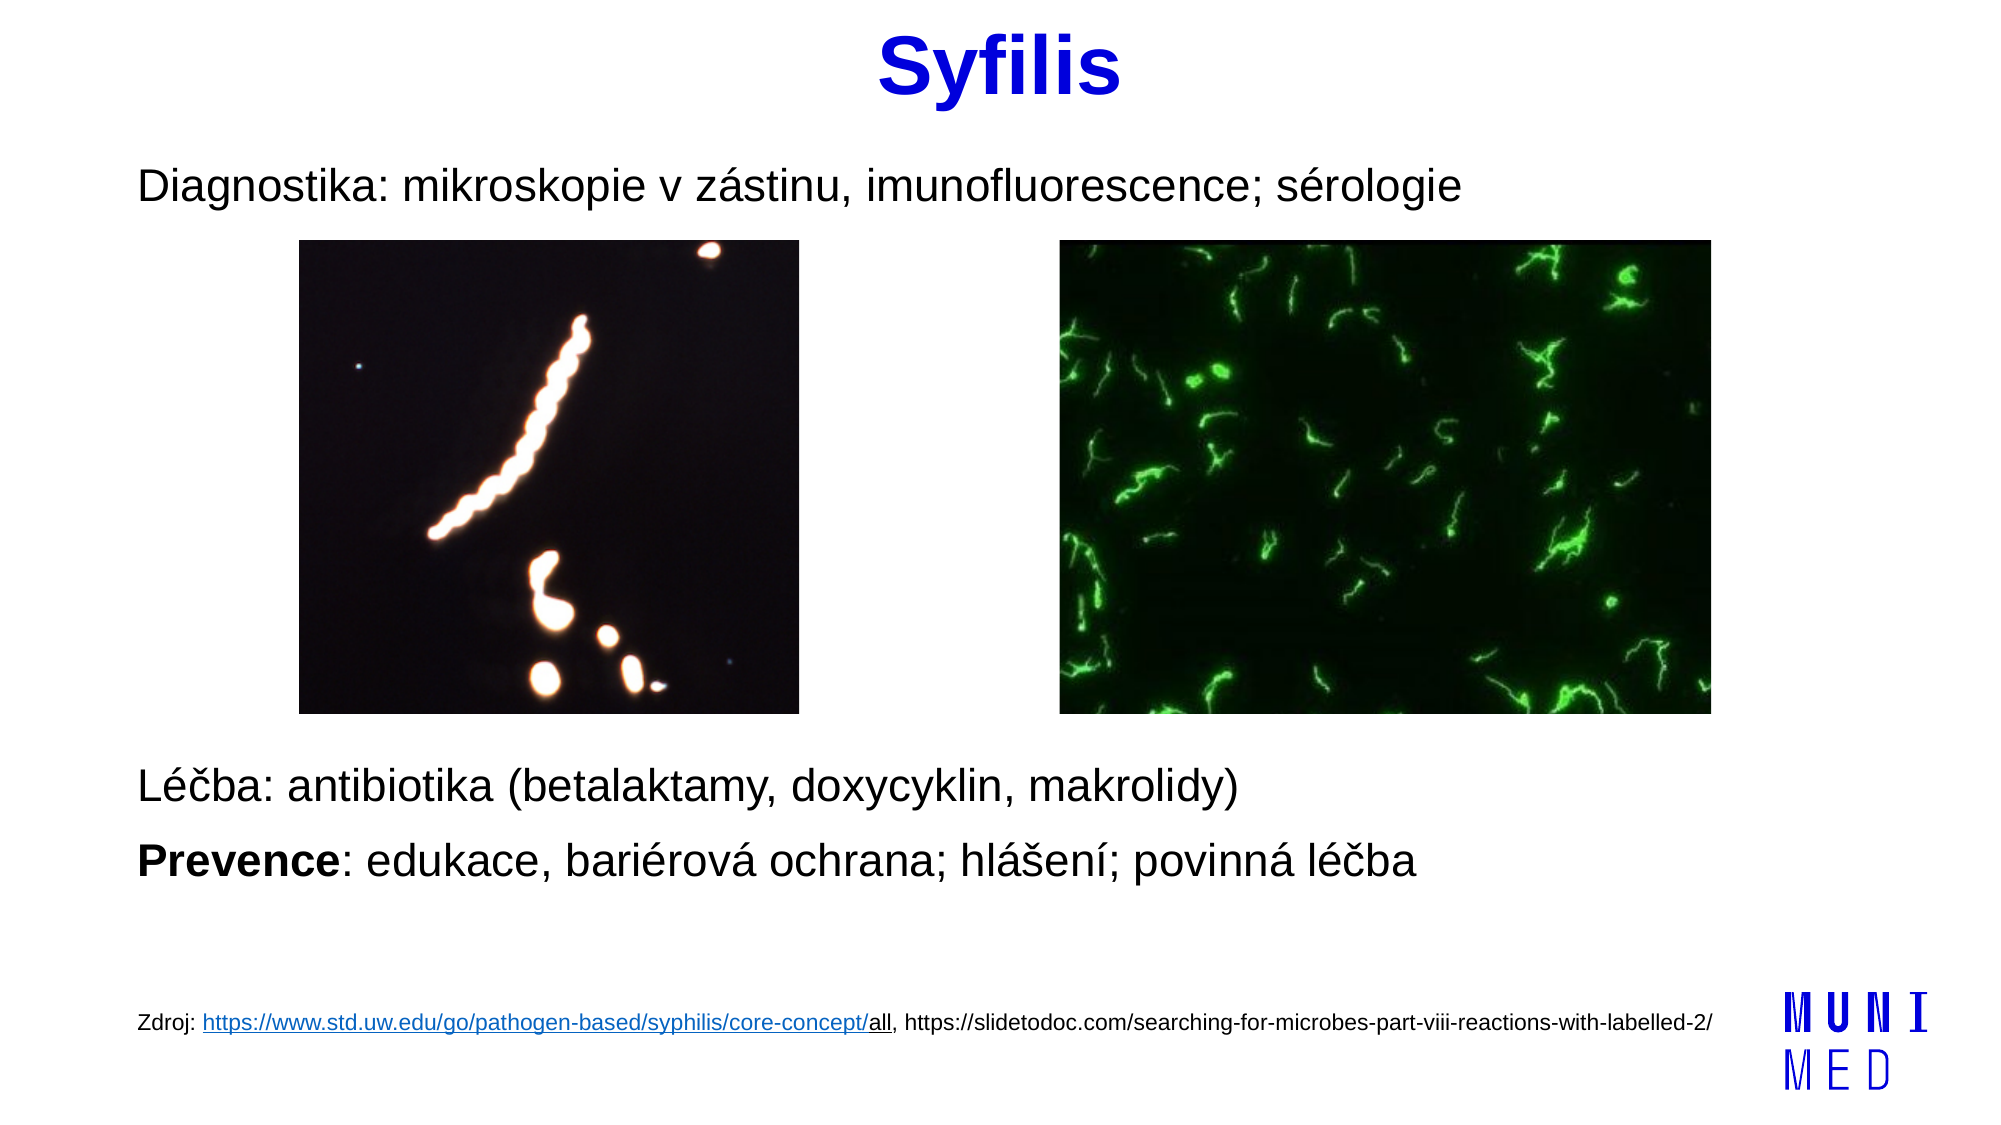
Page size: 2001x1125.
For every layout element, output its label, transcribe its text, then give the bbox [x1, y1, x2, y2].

title Syfilis [137, 27, 1863, 135]
picture [1059, 240, 1712, 714]
picture [298, 240, 800, 714]
list Diagnostika: mikroskopie v zástinu, imunofluorescence; sérologie Léčba: antibiotika (betalaktamy, doxycyklin, makrolidy) Prevence: edukace, bariérová ochrana; hlášení; povinná léčba Zdroj: https://www.std.uw.edu/go/pathogen-based/syphilis/core-concept/all, https://slidetodoc.com/searching-for-microbes-part-viii-reactions-with-labelled-2/ [137, 135, 1863, 1094]
